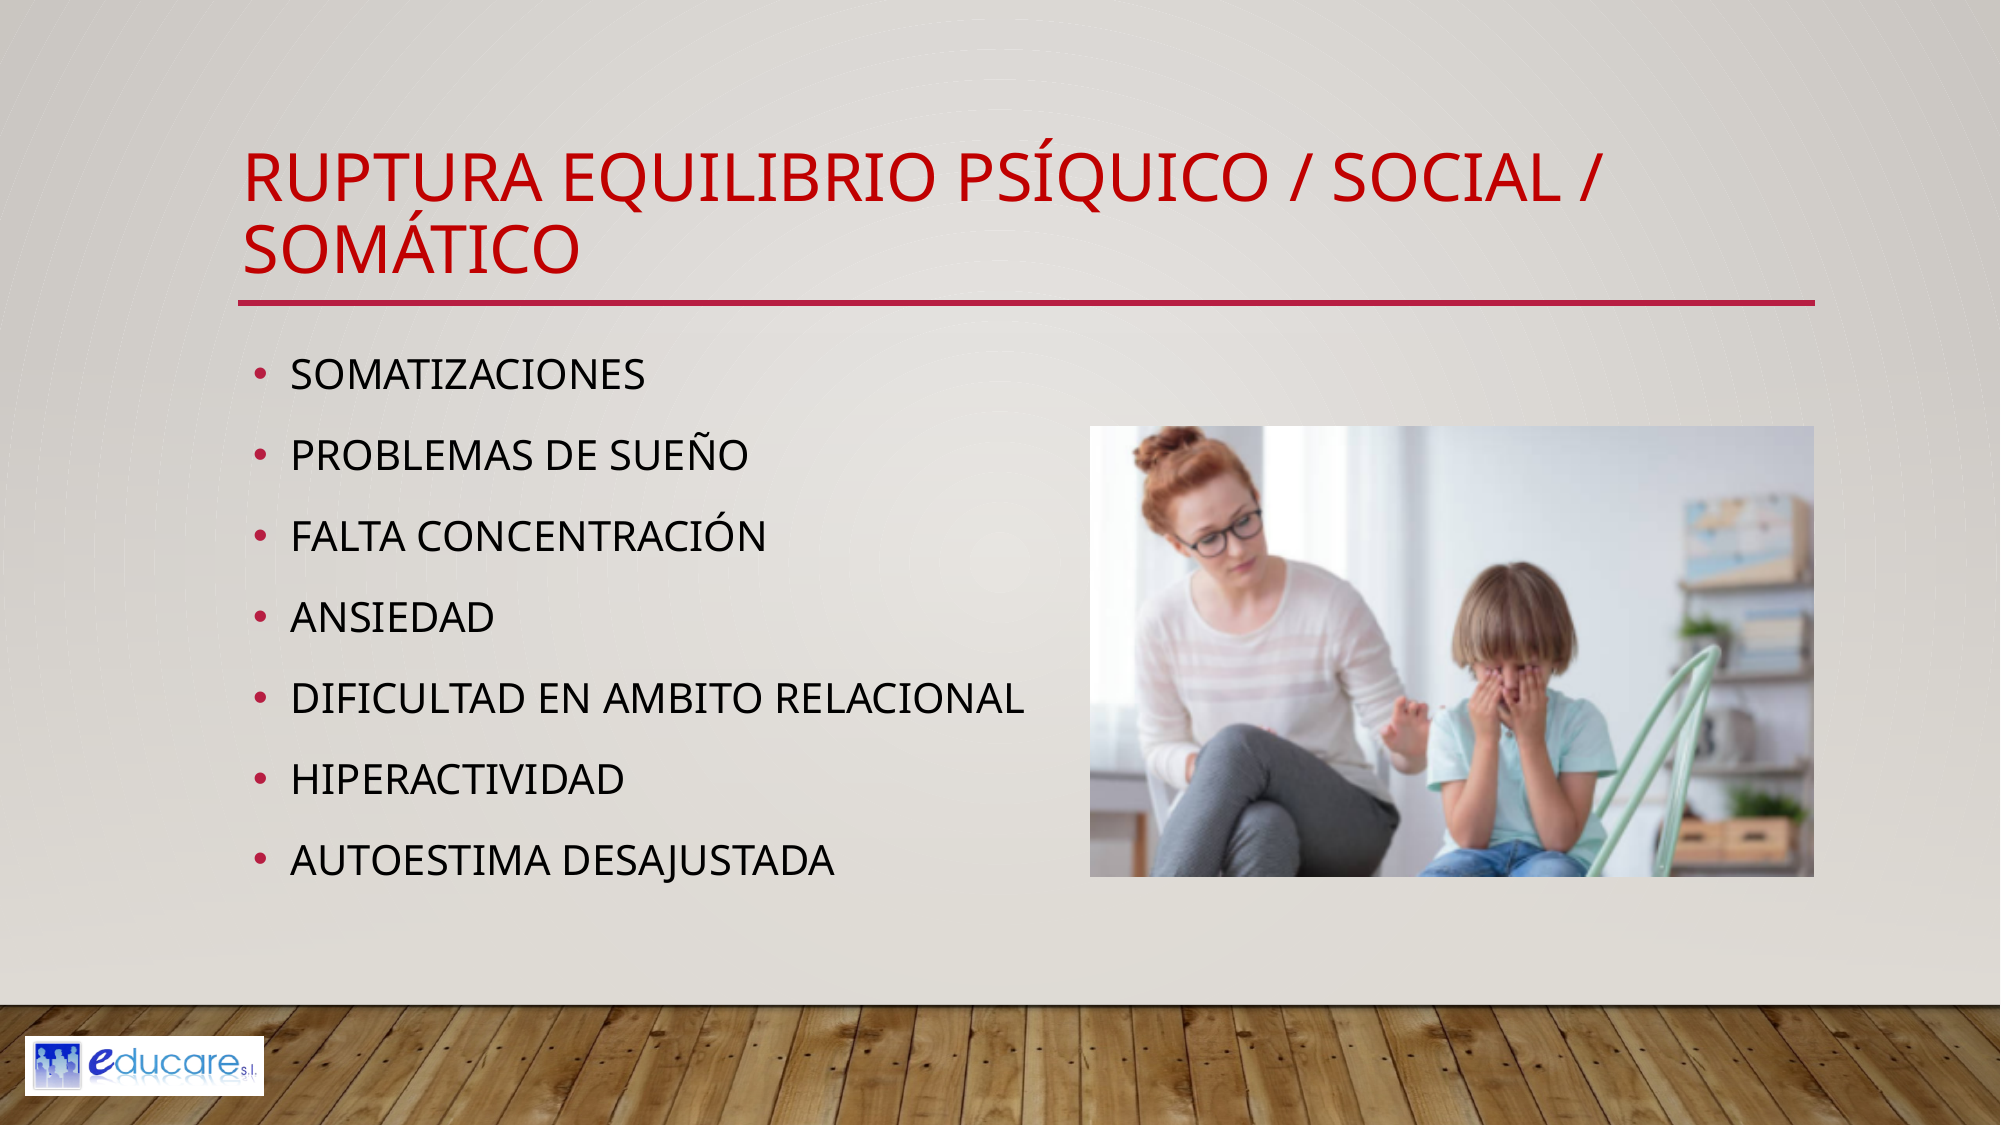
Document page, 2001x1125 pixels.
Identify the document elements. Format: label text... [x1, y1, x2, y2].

title RUPTURA EQUILIBRIO PSÍQUICO / SOCIAL / SOMÁTICO [227, 136, 1946, 309]
picture [1090, 426, 1814, 878]
list SOMATIZACIONES PROBLEMAS DE SUEÑO FALTA CONCENTRACIÓN ANSIEDAD DIFICULTAD EN AMBITO RELACIONAL HIPERACTIVIDAD AUTOESTIMA DESAJUSTADA [238, 330, 1814, 897]
picture [0, 1005, 2000, 1125]
